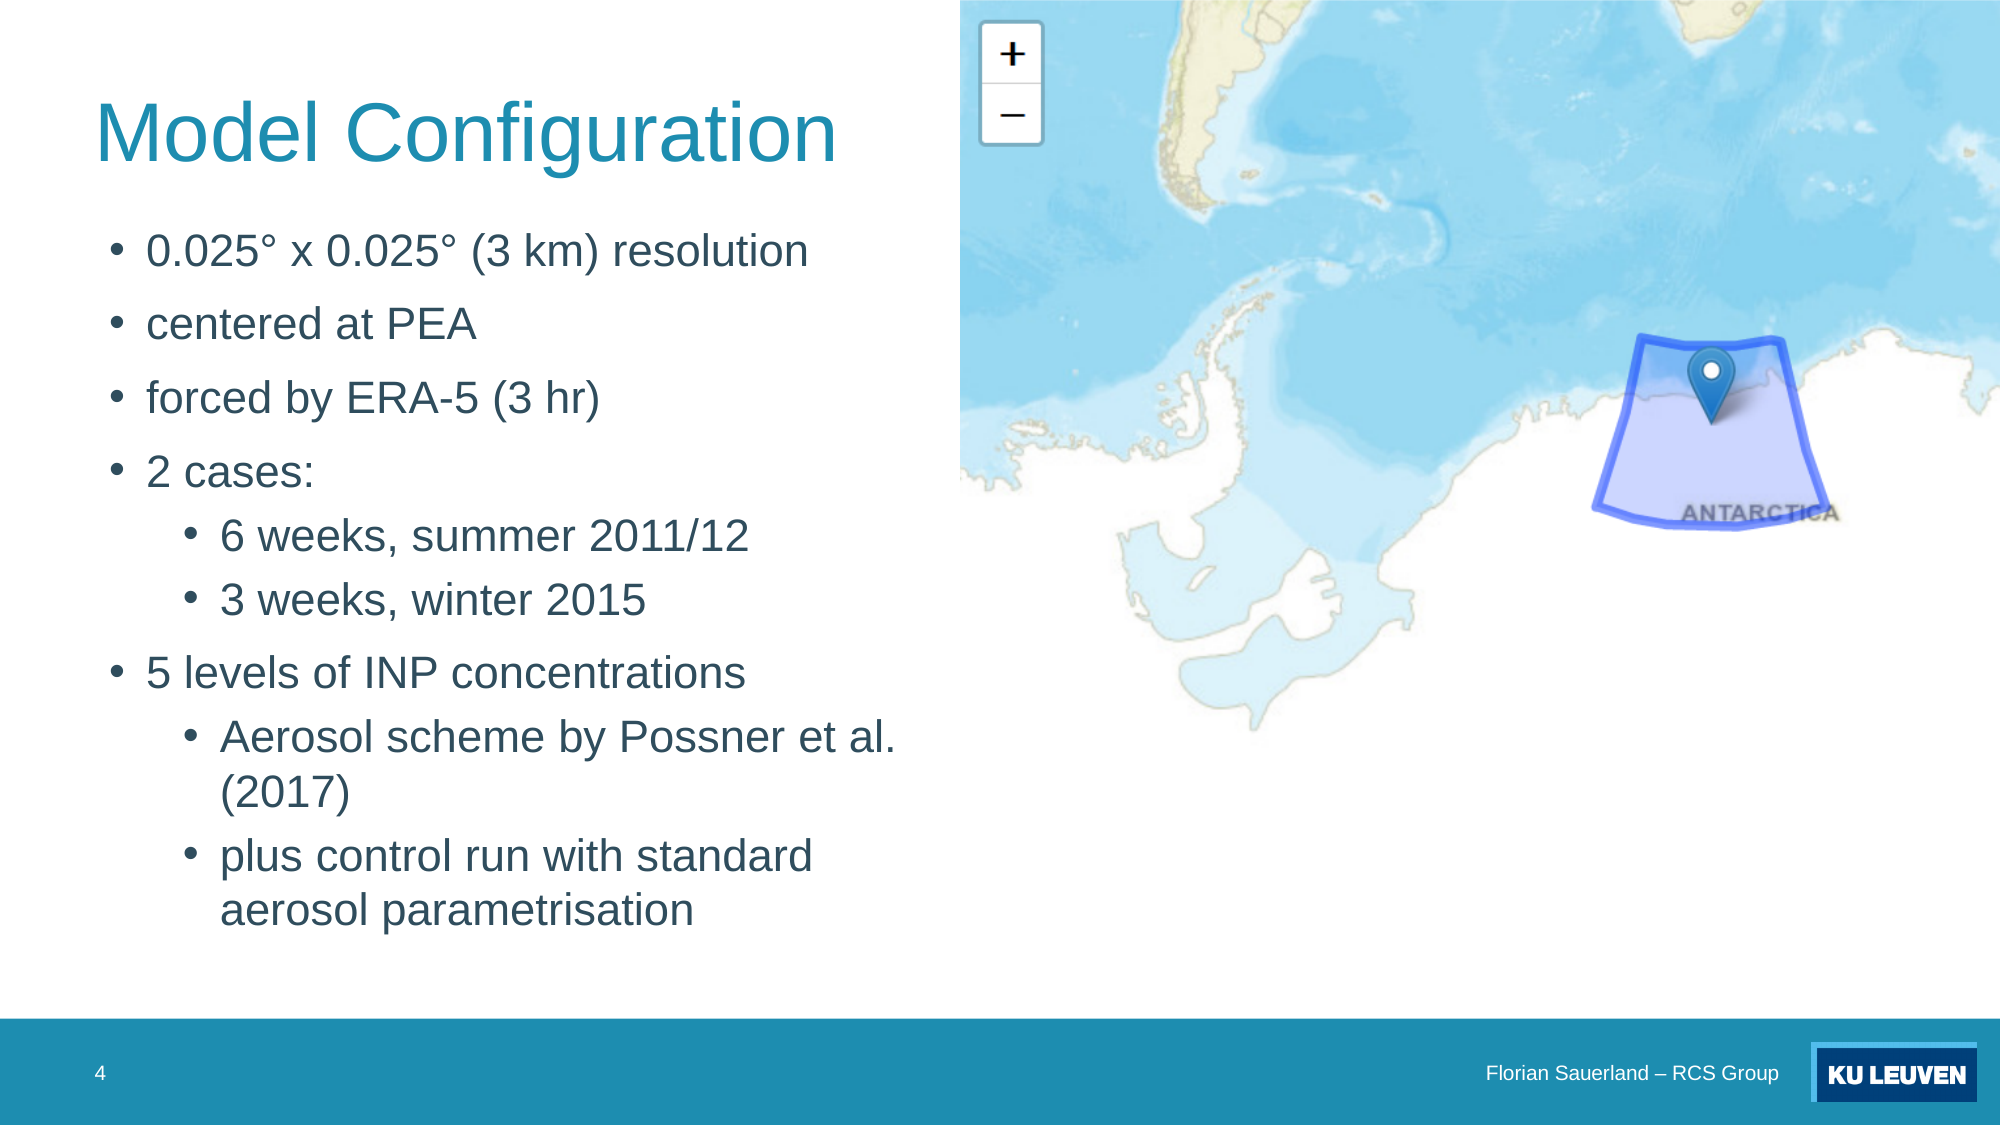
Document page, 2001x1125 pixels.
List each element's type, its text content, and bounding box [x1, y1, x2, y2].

footer Florian Sauerland – RCS Group [989, 1018, 1809, 1125]
picture [1811, 1042, 1977, 1102]
list 0.025° x 0.025° (3 km) resolution centered at PEA forced by ERA-5 (3 hr) 2 cases: 6 weeks, summer 2011/12 3 weeks, winter 2015 5 levels of INP concentrations Aerosol scheme by Possner et al. (2017) plus control run with standard aerosol parametrisation [94, 223, 981, 946]
slide_number 4 [94, 1018, 201, 1125]
title Model Configuration [94, 33, 960, 223]
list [960, 0, 2000, 765]
